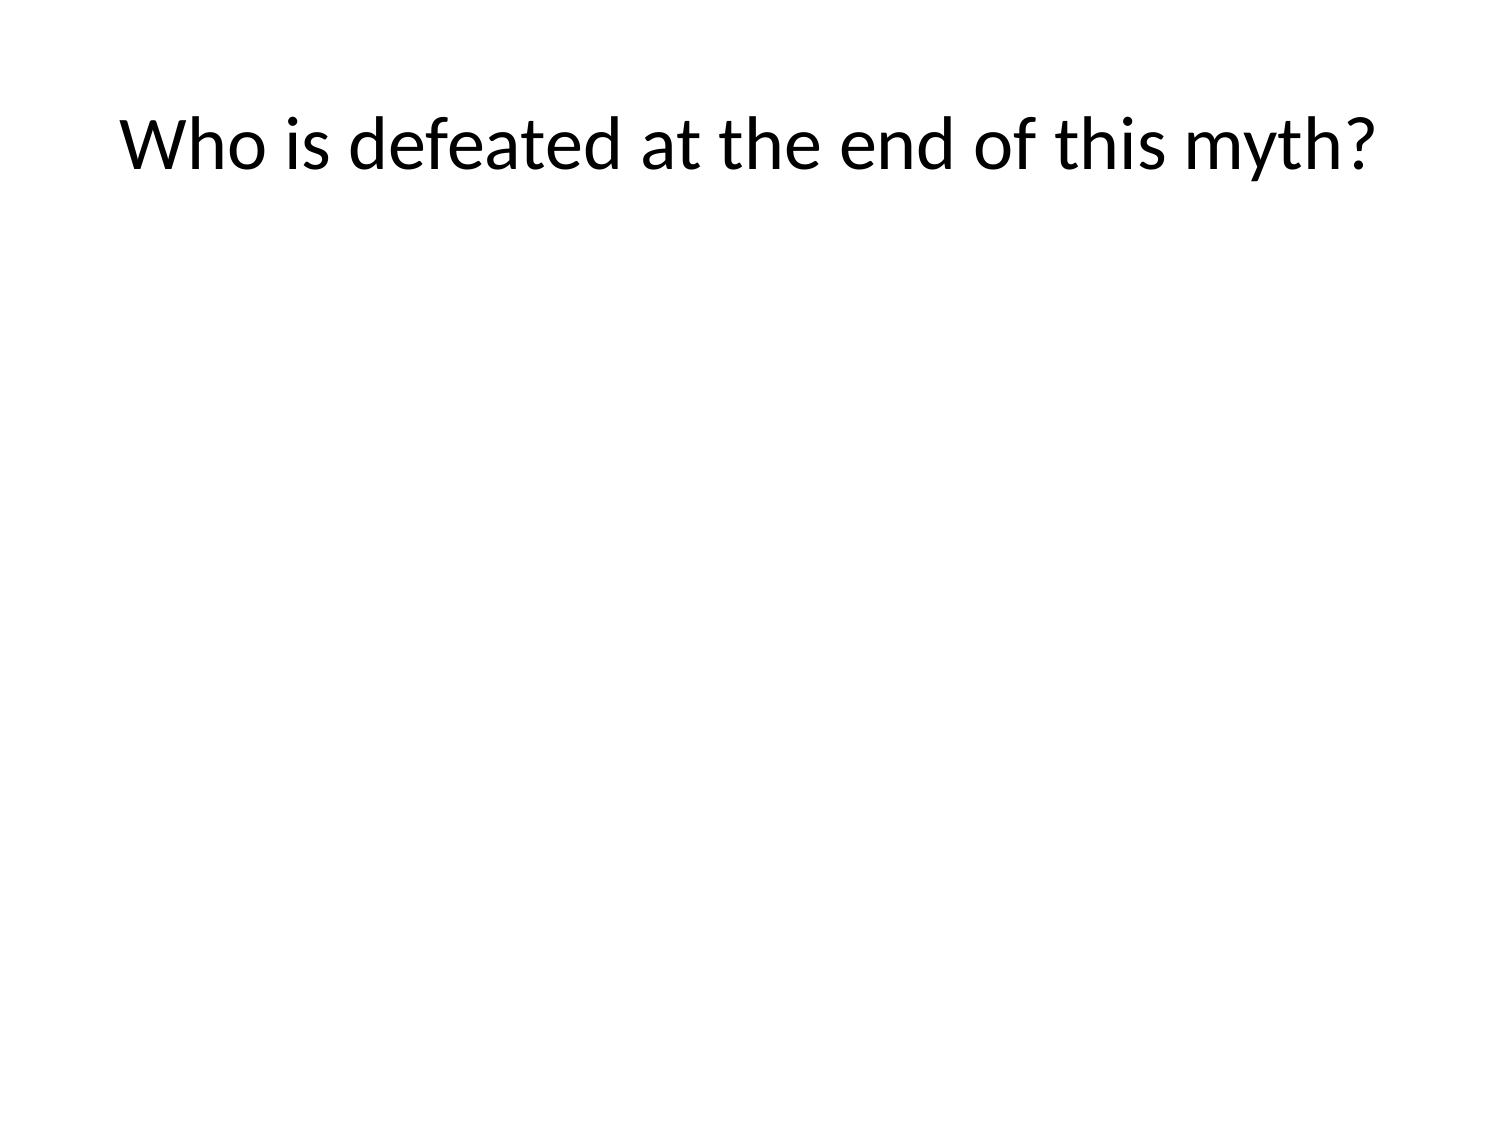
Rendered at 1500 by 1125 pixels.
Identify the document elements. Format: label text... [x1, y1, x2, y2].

title Who is defeated at the end of this myth? [75, 45, 1425, 233]
